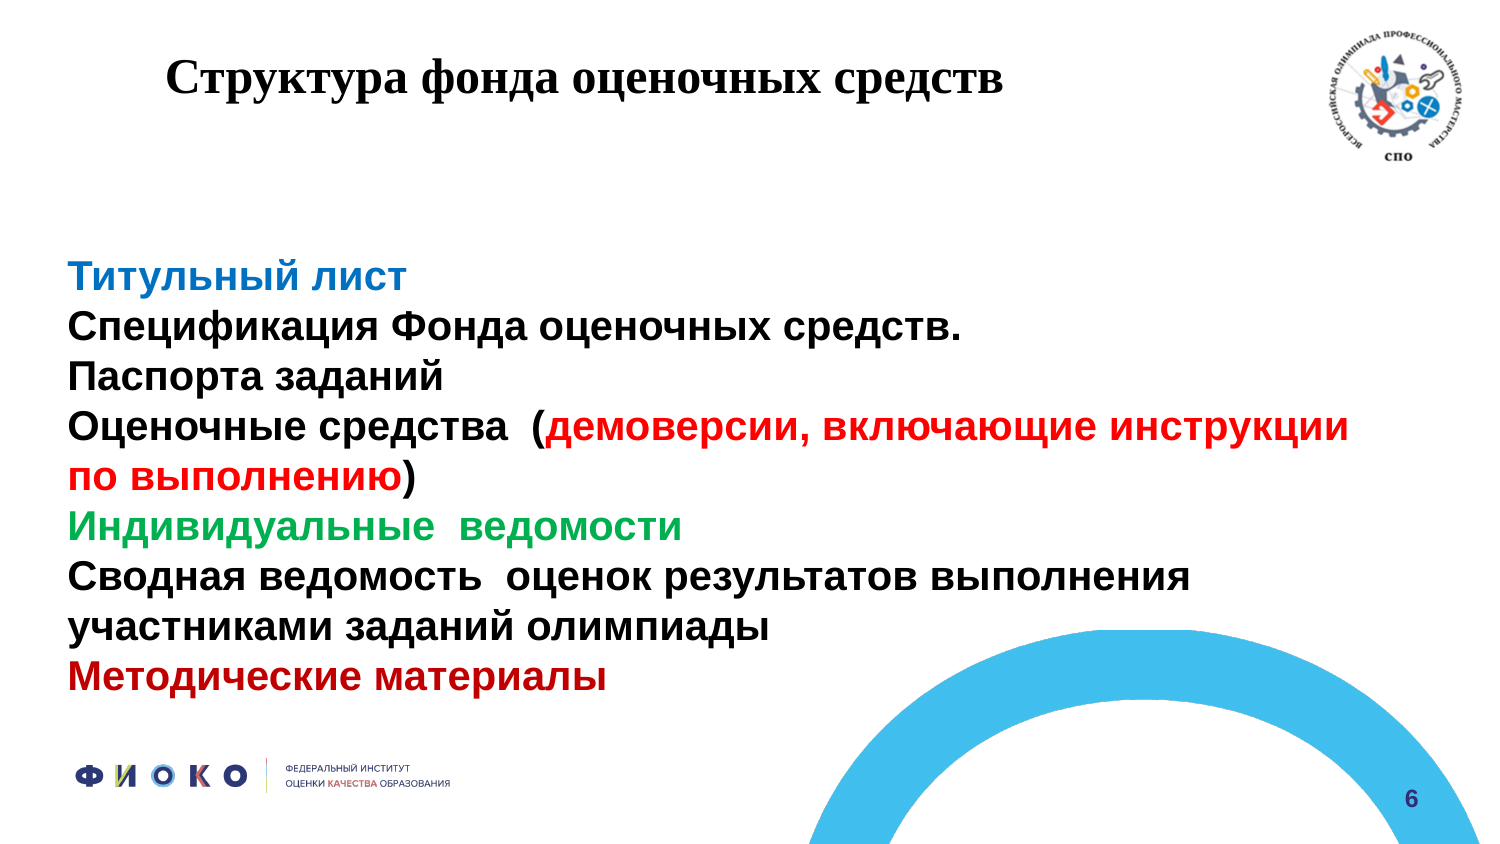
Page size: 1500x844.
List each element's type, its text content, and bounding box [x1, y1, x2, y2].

text_box Титульный лист Спецификация Фонда оценочных средств. Паспорта заданий Оценочные средства (демоверсии, включающие инструкции по выполнению) Индивидуальные ведомости Сводная ведомость оценок результатов выполнения участниками заданий олимпиады Методические материалы [50, 182, 1390, 767]
picture [1287, 0, 1500, 183]
picture [788, 630, 1500, 844]
text_box Структура фонда оценочных средств [86, 30, 1083, 117]
picture [51, 739, 468, 809]
